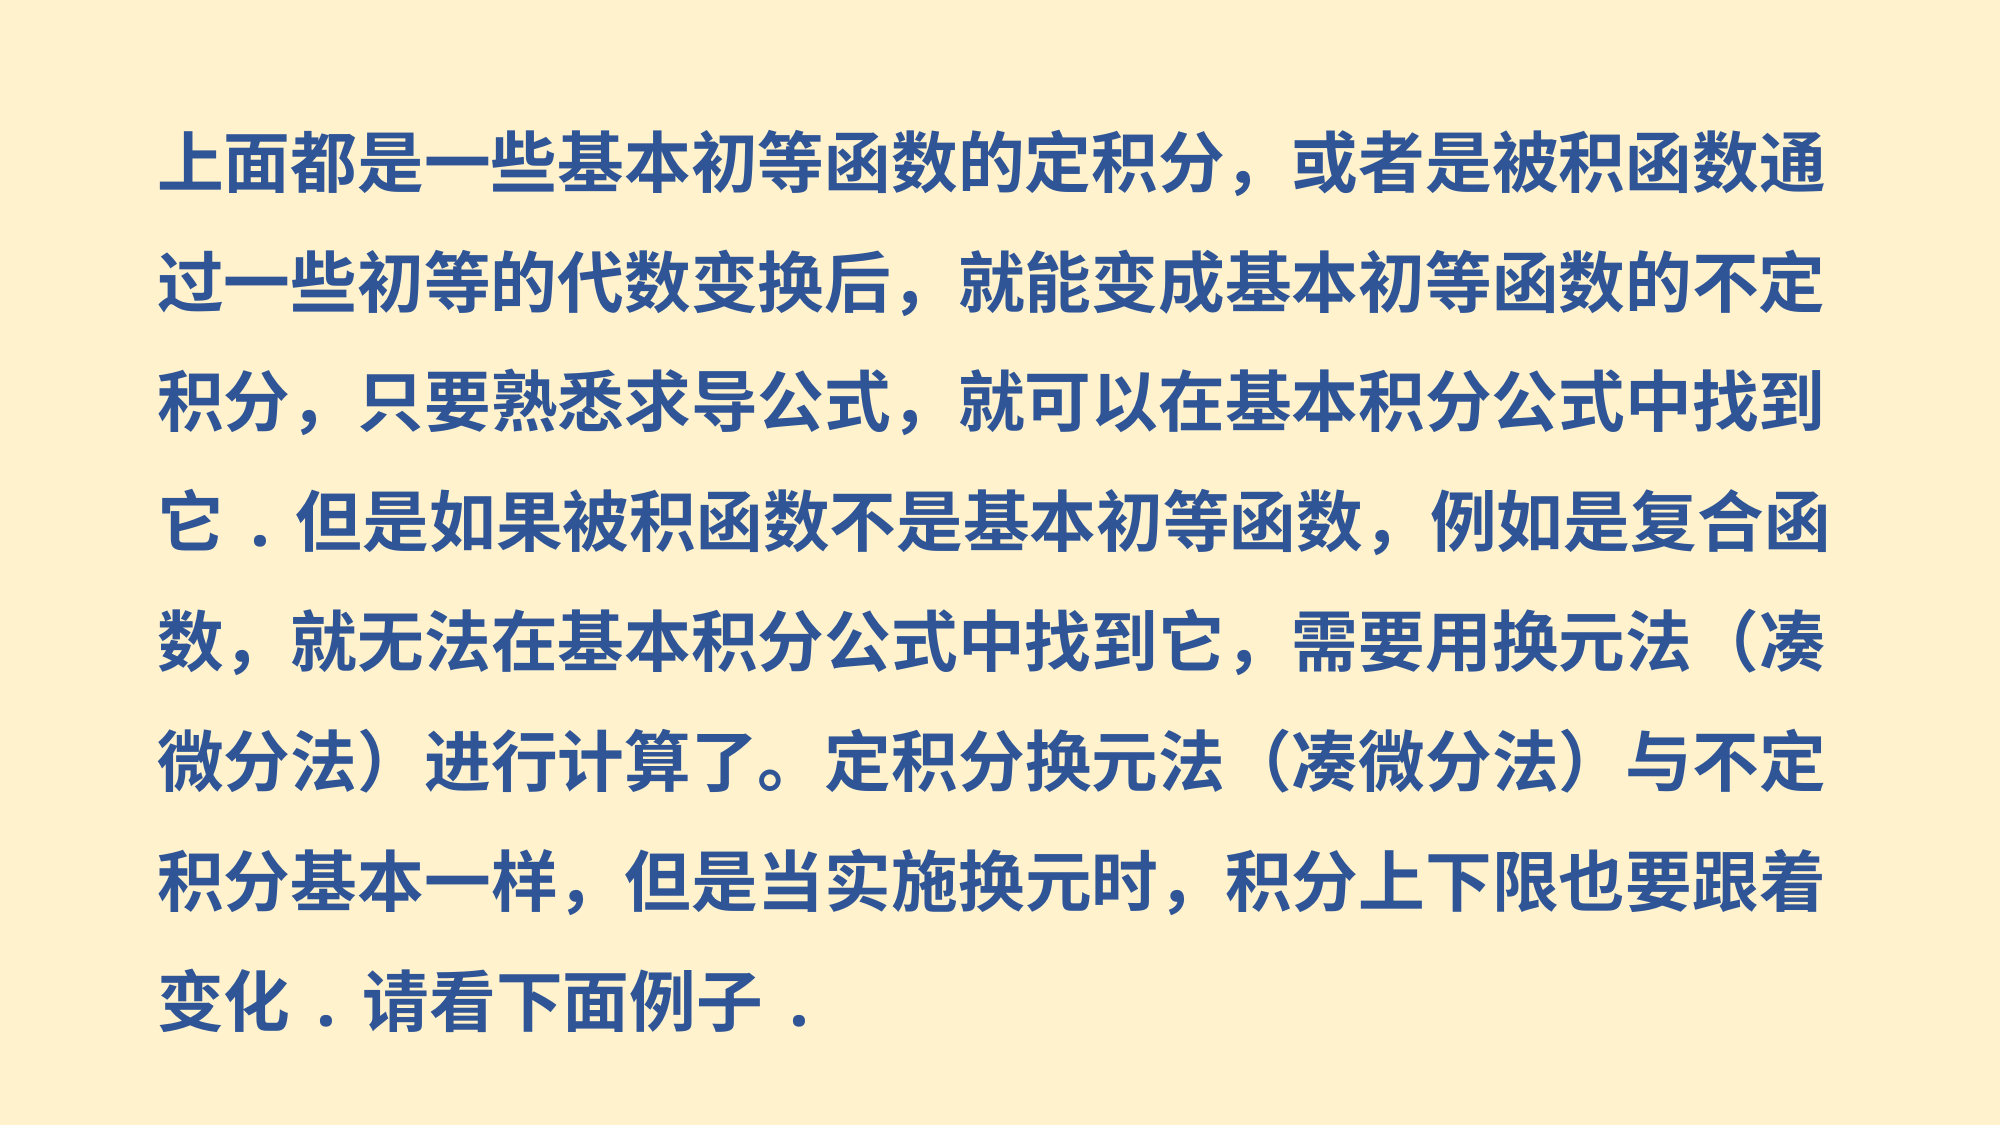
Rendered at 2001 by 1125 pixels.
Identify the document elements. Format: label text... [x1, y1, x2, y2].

text_box 上面都是一些基本初等函数的定积分，或者是被积函数通过一些初等的代数变换后，就能变成基本初等函数的不定积分，只要熟悉求导公式，就可以在基本积分公式中找到它.但是如果被积函数不是基本初等函数，例如是复合函数，就无法在基本积分公式中找到它，需要用换元法（凑微分法）进行计算了。定积分换元法（凑微分法）与不定积分基本一样，但是当实施换元时，积分上下限也要跟着变化.请看下面例子. [142, 73, 1875, 1048]
